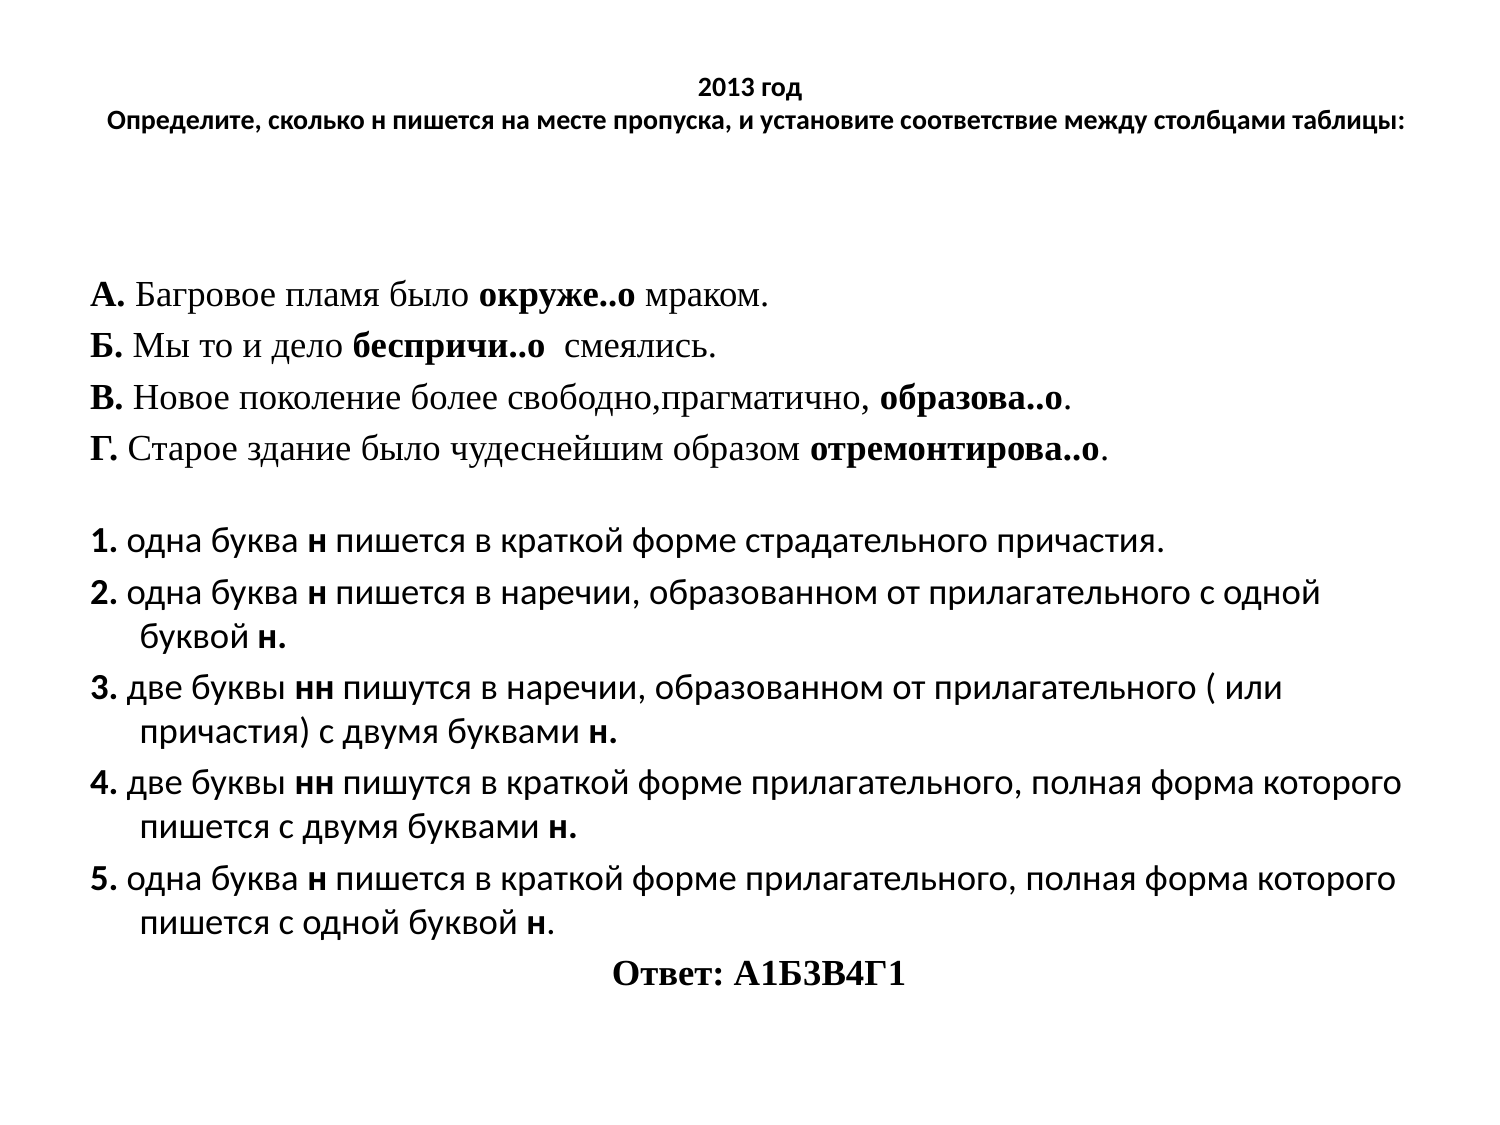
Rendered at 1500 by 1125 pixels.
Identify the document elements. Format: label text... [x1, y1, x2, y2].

title 2013 год Определите, сколько н пишется на месте пропуска, и установите соответствие между столбцами таблицы: [75, 45, 1425, 233]
list А. Багровое пламя было окруже..о мраком. Б. Мы то и дело беспричи..о смеялись. В. Новое поколение более свободно,прагматично, образова..о. Г. Старое здание было чудеснейшим образом отремонтирова..о. 1. одна буква н пишется в краткой форме страдательного причастия. 2. одна буква н пишется в наречии, образованном от прилагательного с одной буквой н. 3. две буквы нн пишутся в наречии, образованном от прилагательного ( или причастия) с двумя буквами н. 4. две буквы нн пишутся в краткой форме прилагательного, полная форма которого пишется с двумя буквами н. 5. одна буква н пишется в краткой форме прилагательного, полная форма которого пишется с одной буквой н. Ответ: А1Б3В4Г1 [75, 262, 1425, 1005]
